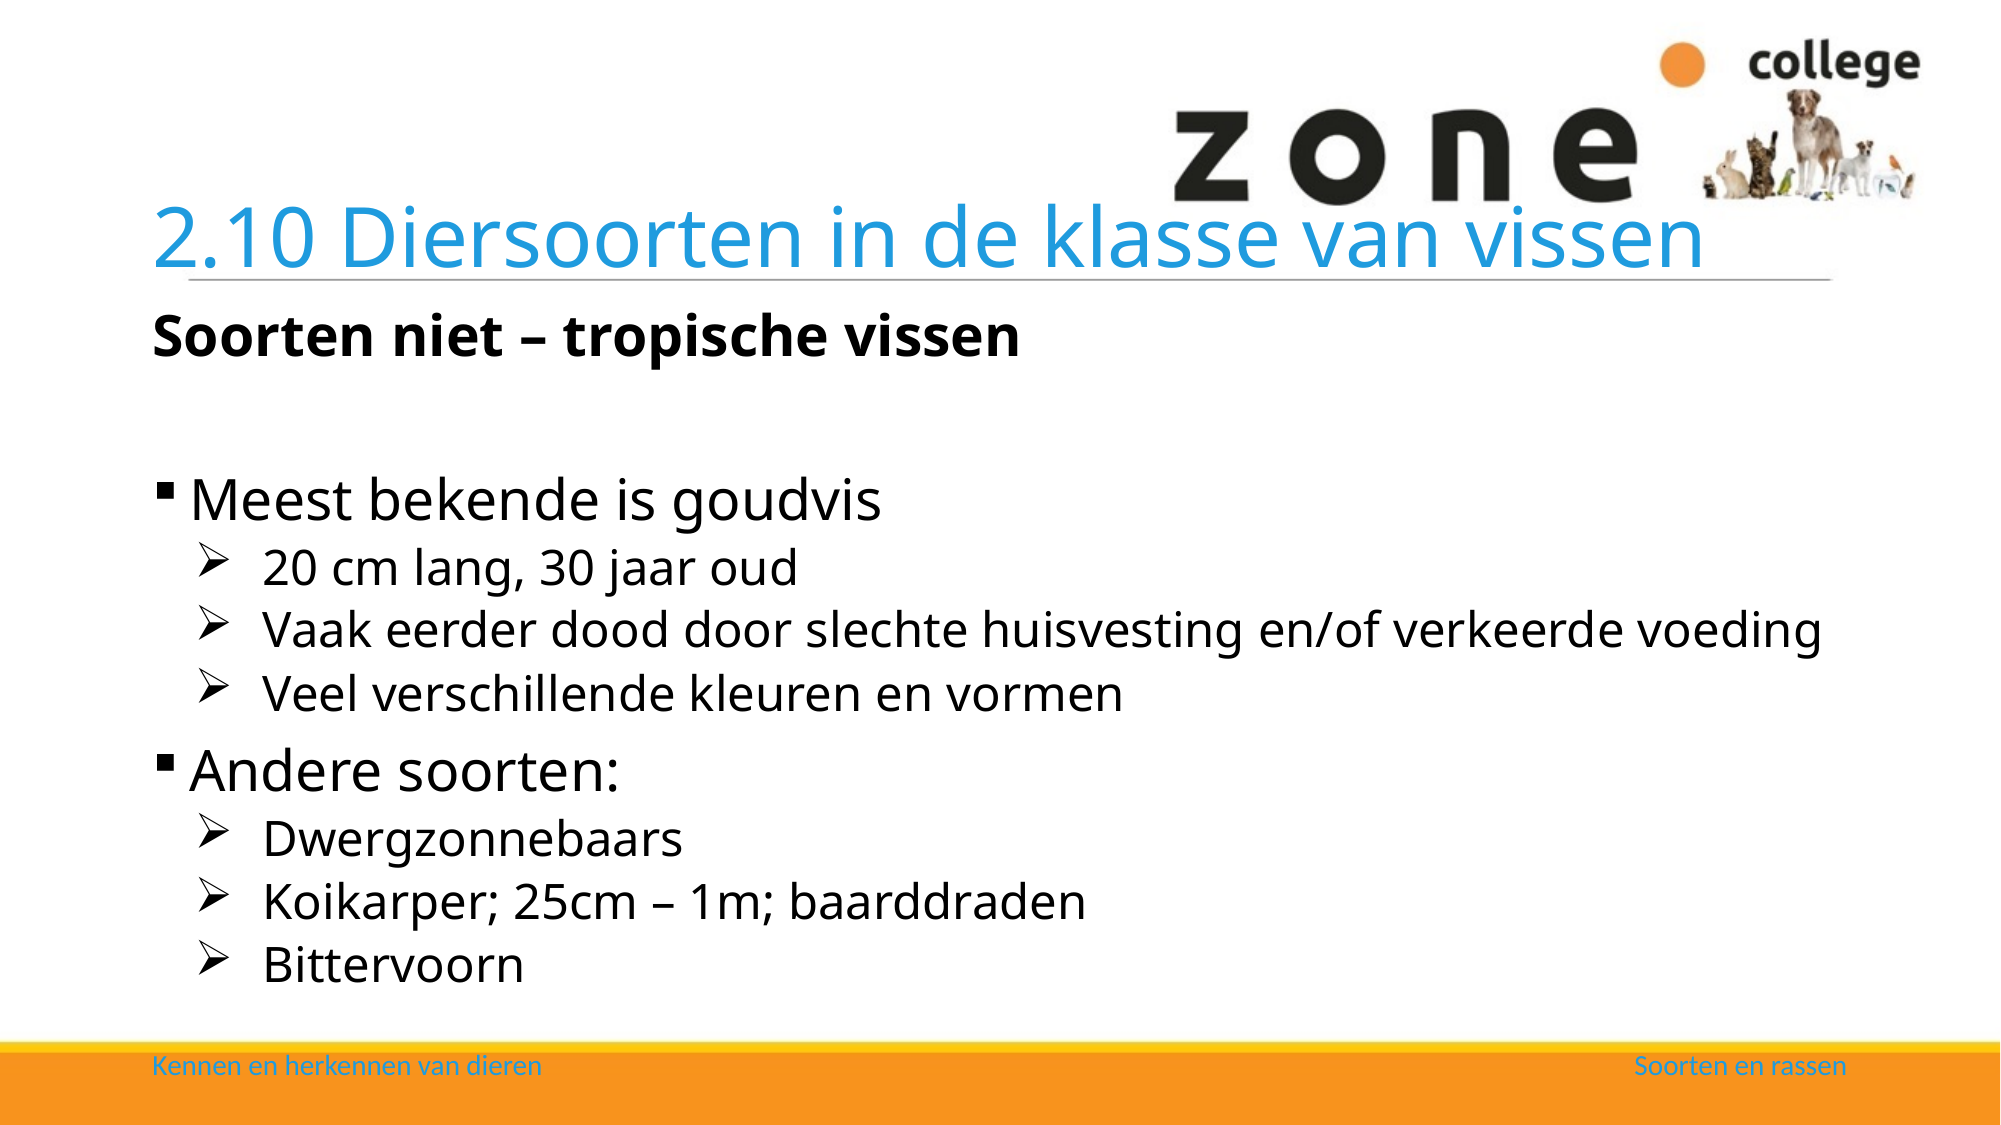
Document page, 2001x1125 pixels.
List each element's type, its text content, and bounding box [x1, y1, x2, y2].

list Soorten niet – tropische vissen Meest bekende is goudvis 20 cm lang, 30 jaar oud Vaak eerder dood door slechte huisvesting en/of verkeerde voeding Veel verschillende kleuren en vormen Andere soorten: Dwergzonnebaars Koikarper; 25cm – 1m; baarddraden Bittervoorn [137, 299, 1863, 1014]
list Kennen en herkennen van dieren [137, 1042, 588, 1103]
title 2.10 Diersoorten in de klasse van vissen [137, 131, 1863, 299]
list Soorten en rassen [1412, 1042, 1863, 1103]
picture [0, 0, 2001, 1125]
